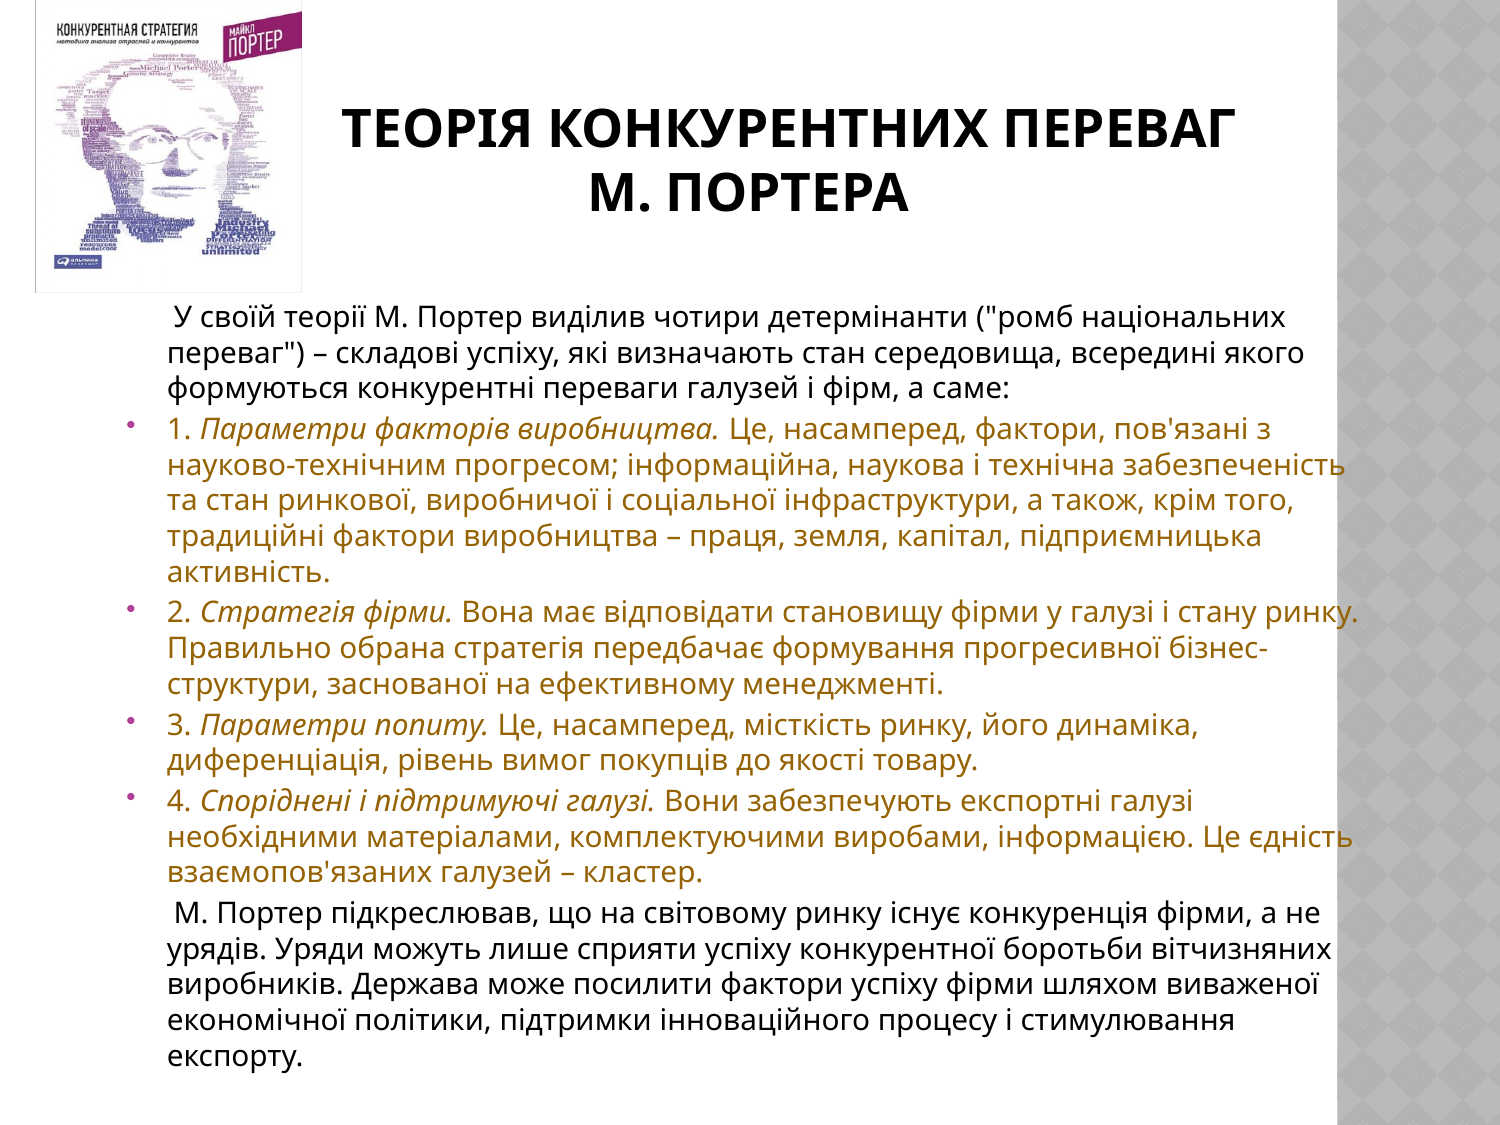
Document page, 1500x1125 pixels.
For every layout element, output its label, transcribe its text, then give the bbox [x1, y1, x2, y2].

picture [34, 0, 302, 294]
list У своїй теорії М. Портер виділив чотири детермінанти ("ромб національних переваг") – складові успіху, які визначають стан середовища, всередині якого формуються конкурентні переваги галузей і фірм, а саме: 1. Параметри факторів виробництва. Це, насамперед, фактори, пов'язані з науково-технічним прогресом; інформаційна, наукова і технічна забезпеченість та стан ринкової, виробничої і соціальної інфраструктури, а також, крім того, традиційні фактори виробництва – праця, земля, капітал, підприємницька активність. 2. Стратегія фірми. Вона має відповідати становищу фірми у галузі і стану ринку. Правильно обрана стратегія передбачає формування прогресивної бізнес-структури, заснованої на ефективному менеджменті. 3. Параметри попиту. Це, насамперед, місткість ринку, його динаміка, диференціація, рівень вимог покупців до якості товару. 4. Споріднені і підтримуючі галузі. Вони забезпечують експортні галузі необхідними матеріалами, комплектуючими виробами, інформацією. Це єдність взаємопов'язаних галузей – кластер. М. Портер підкреслював, що на світовому ринку існує конкуренція фірми, а не урядів. Уряди можуть лише сприяти успіху конкурентної боротьби вітчизняних виробників. Держава може посилити фактори успіху фірми шляхом виваженої економічної політики, підтримки інноваційного процесу і стимулювання експорту. [112, 257, 1388, 1090]
title Теорія конкурентних переваг М. Портера [308, 93, 1393, 286]
